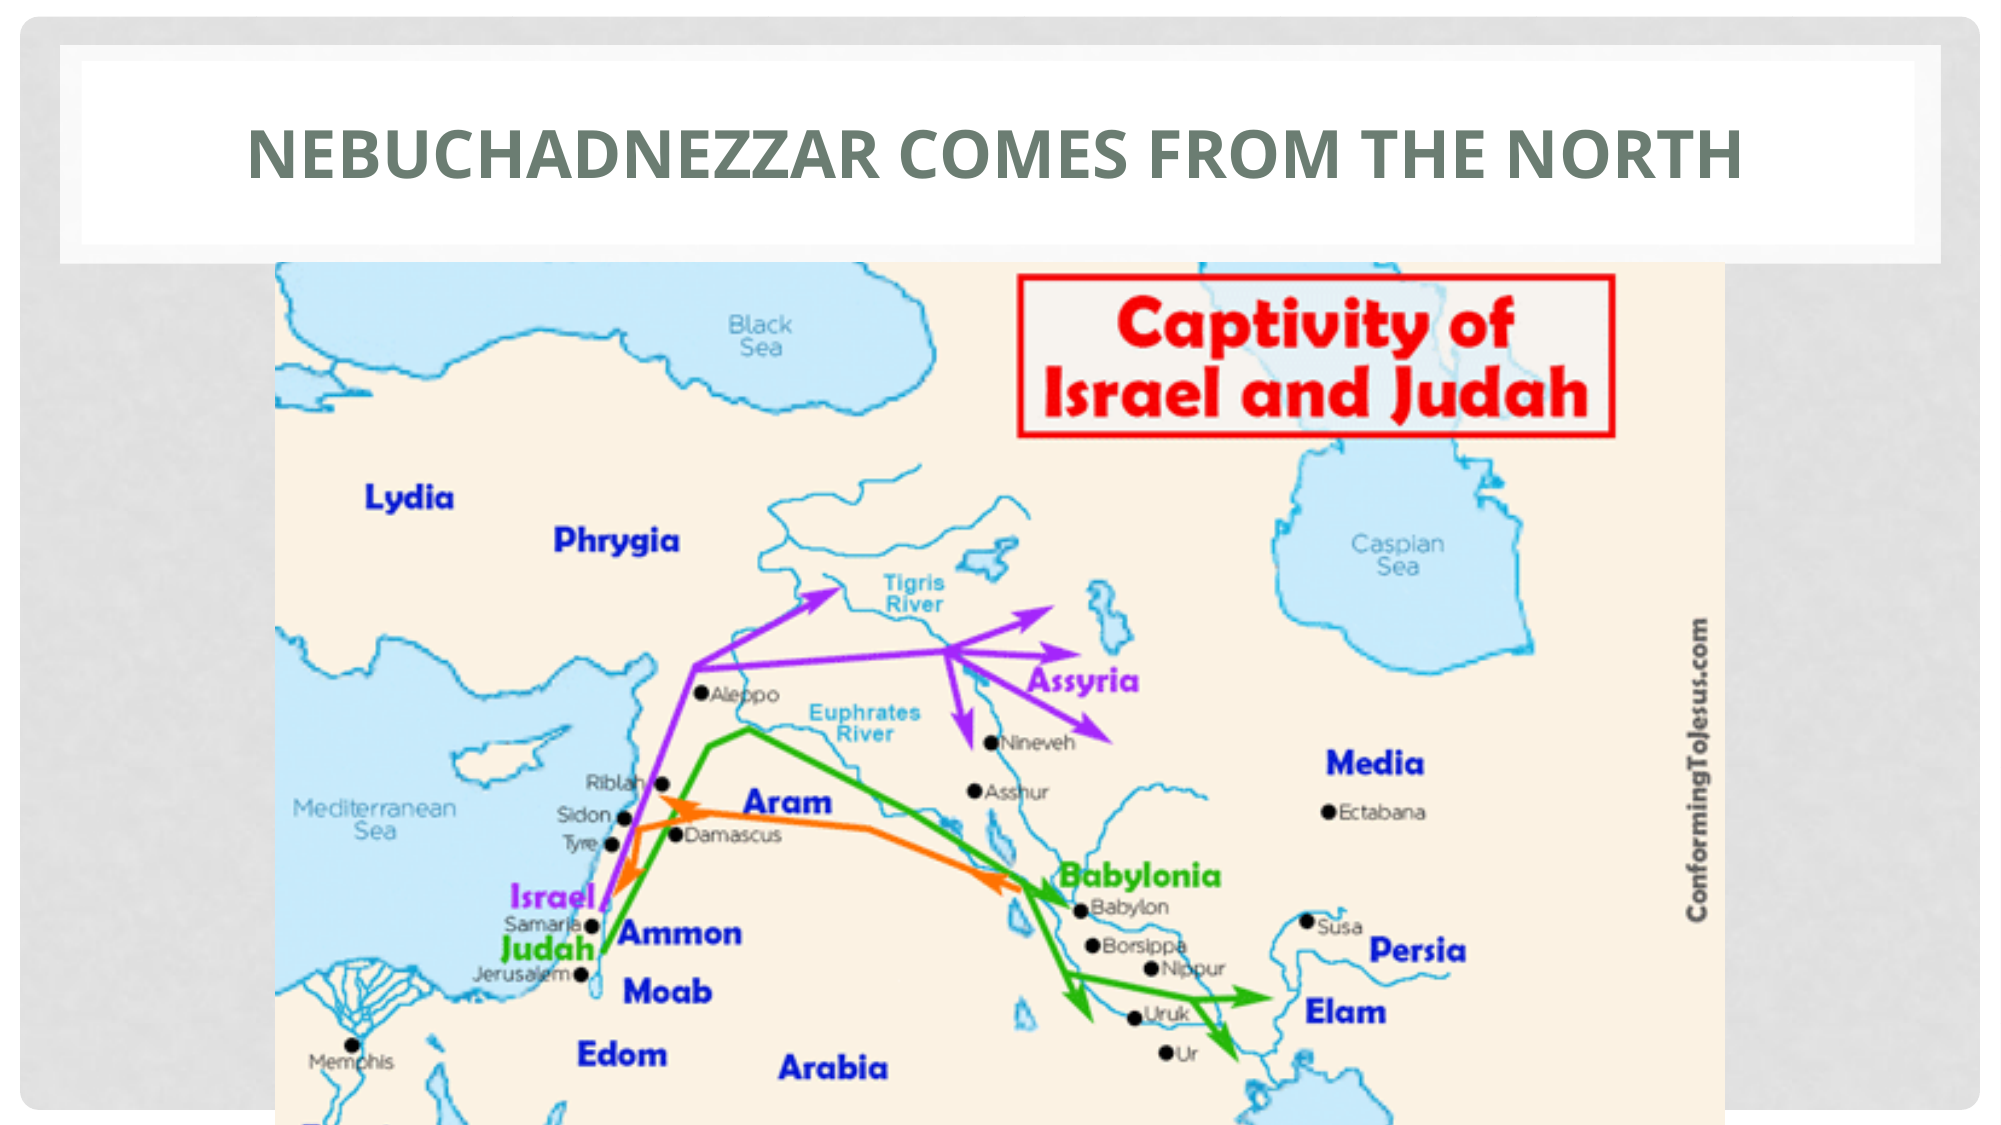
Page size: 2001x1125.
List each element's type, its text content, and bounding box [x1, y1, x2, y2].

title Nebuchadnezzar Comes From the NOrth [93, 66, 1900, 238]
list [274, 262, 1726, 1125]
